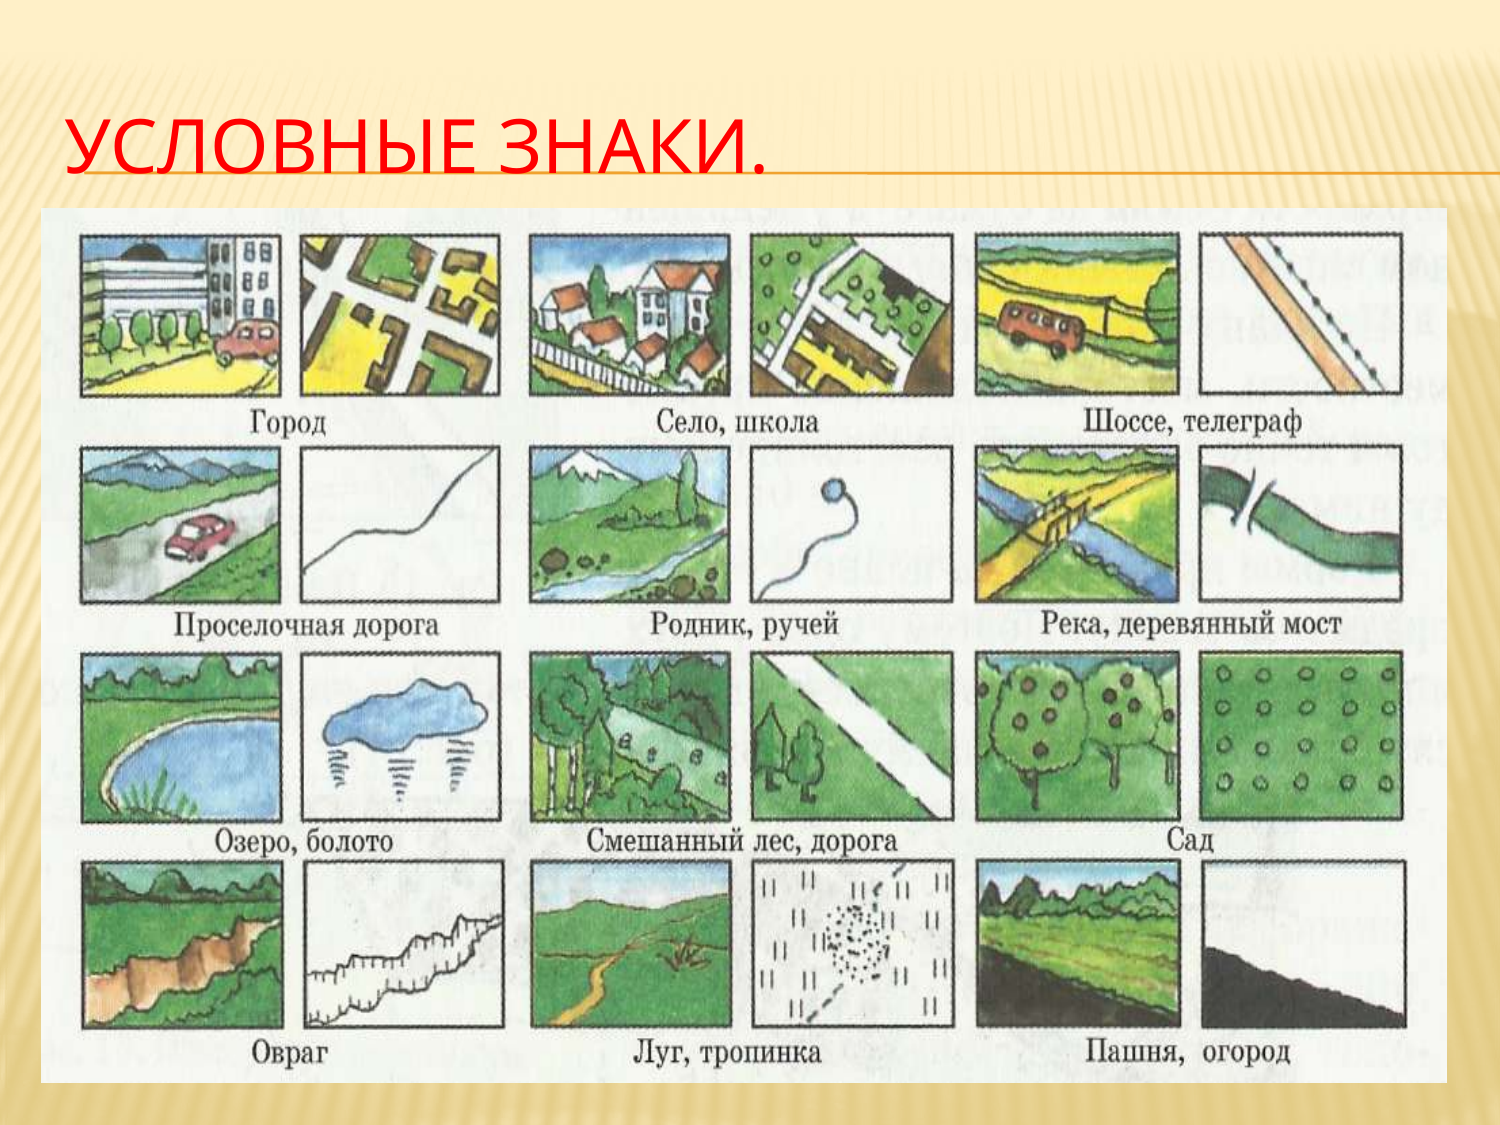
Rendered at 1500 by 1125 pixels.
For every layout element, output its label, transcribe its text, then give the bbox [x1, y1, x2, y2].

picture [40, 207, 1448, 1083]
title УСЛОВНЫЕ ЗНАКИ. [49, 75, 1475, 213]
